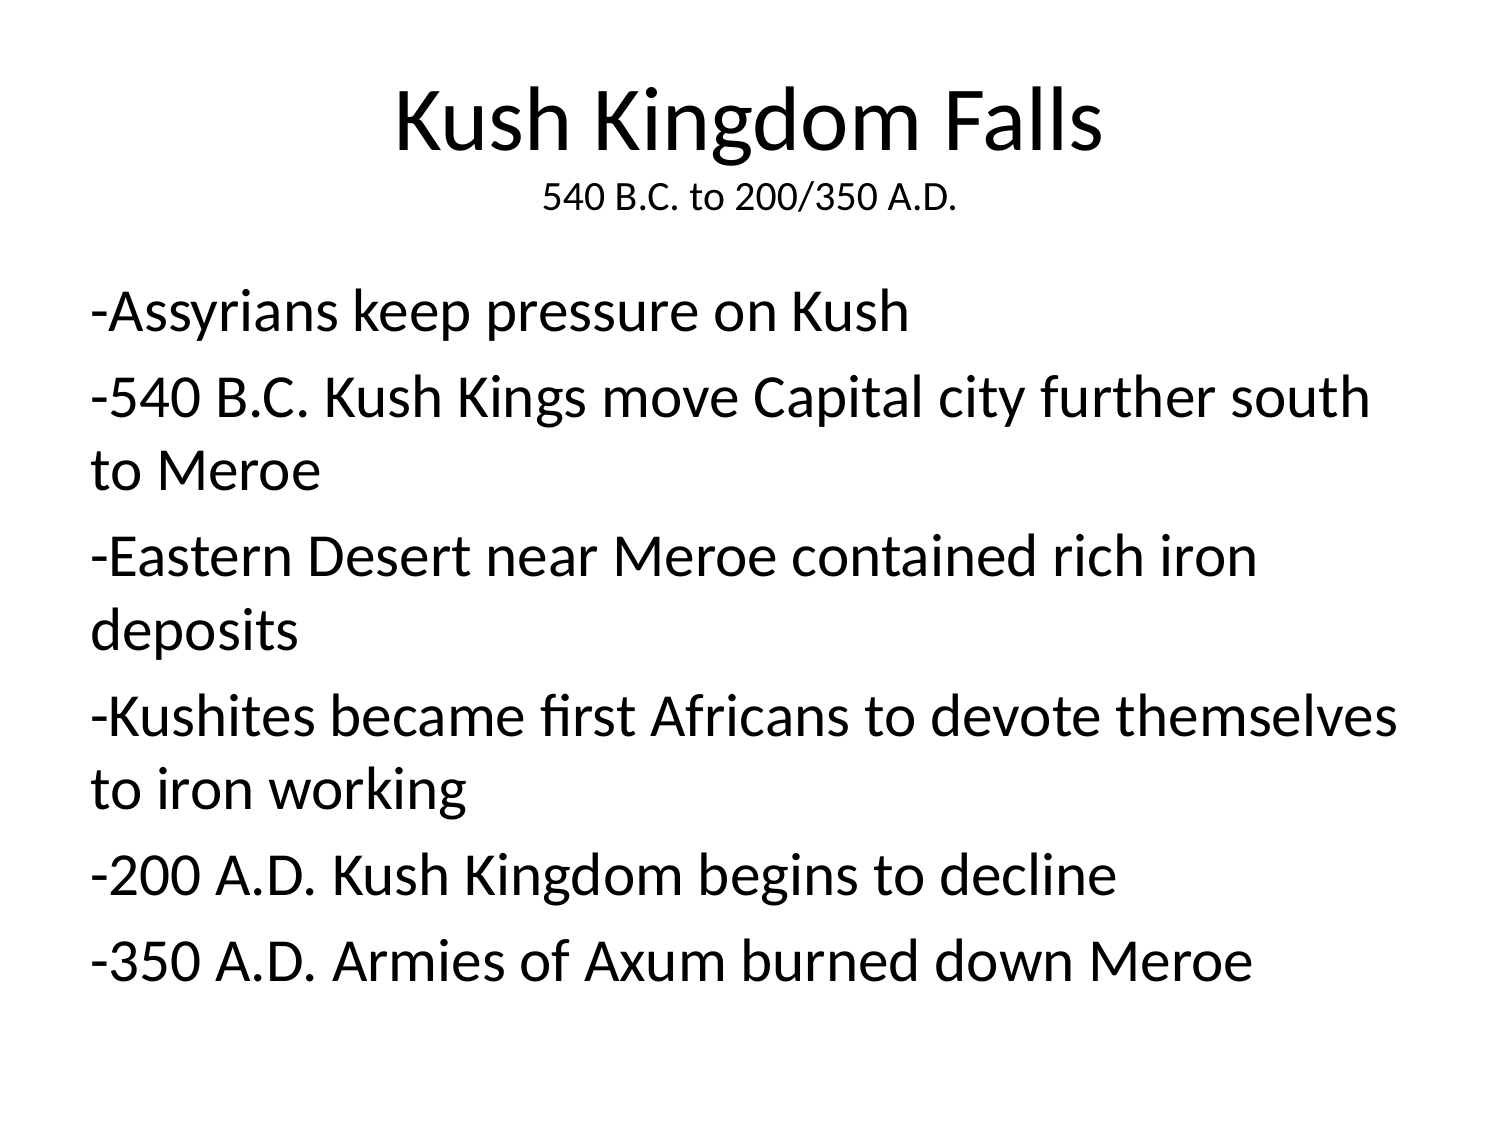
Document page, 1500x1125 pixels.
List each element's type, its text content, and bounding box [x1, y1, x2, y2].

title Kush Kingdom Falls 540 B.C. to 200/350 A.D. [75, 45, 1425, 233]
list -Assyrians keep pressure on Kush -540 B.C. Kush Kings move Capital city further south to Meroe -Eastern Desert near Meroe contained rich iron deposits -Kushites became first Africans to devote themselves to iron working -200 A.D. Kush Kingdom begins to decline -350 A.D. Armies of Axum burned down Meroe [75, 262, 1425, 1005]
